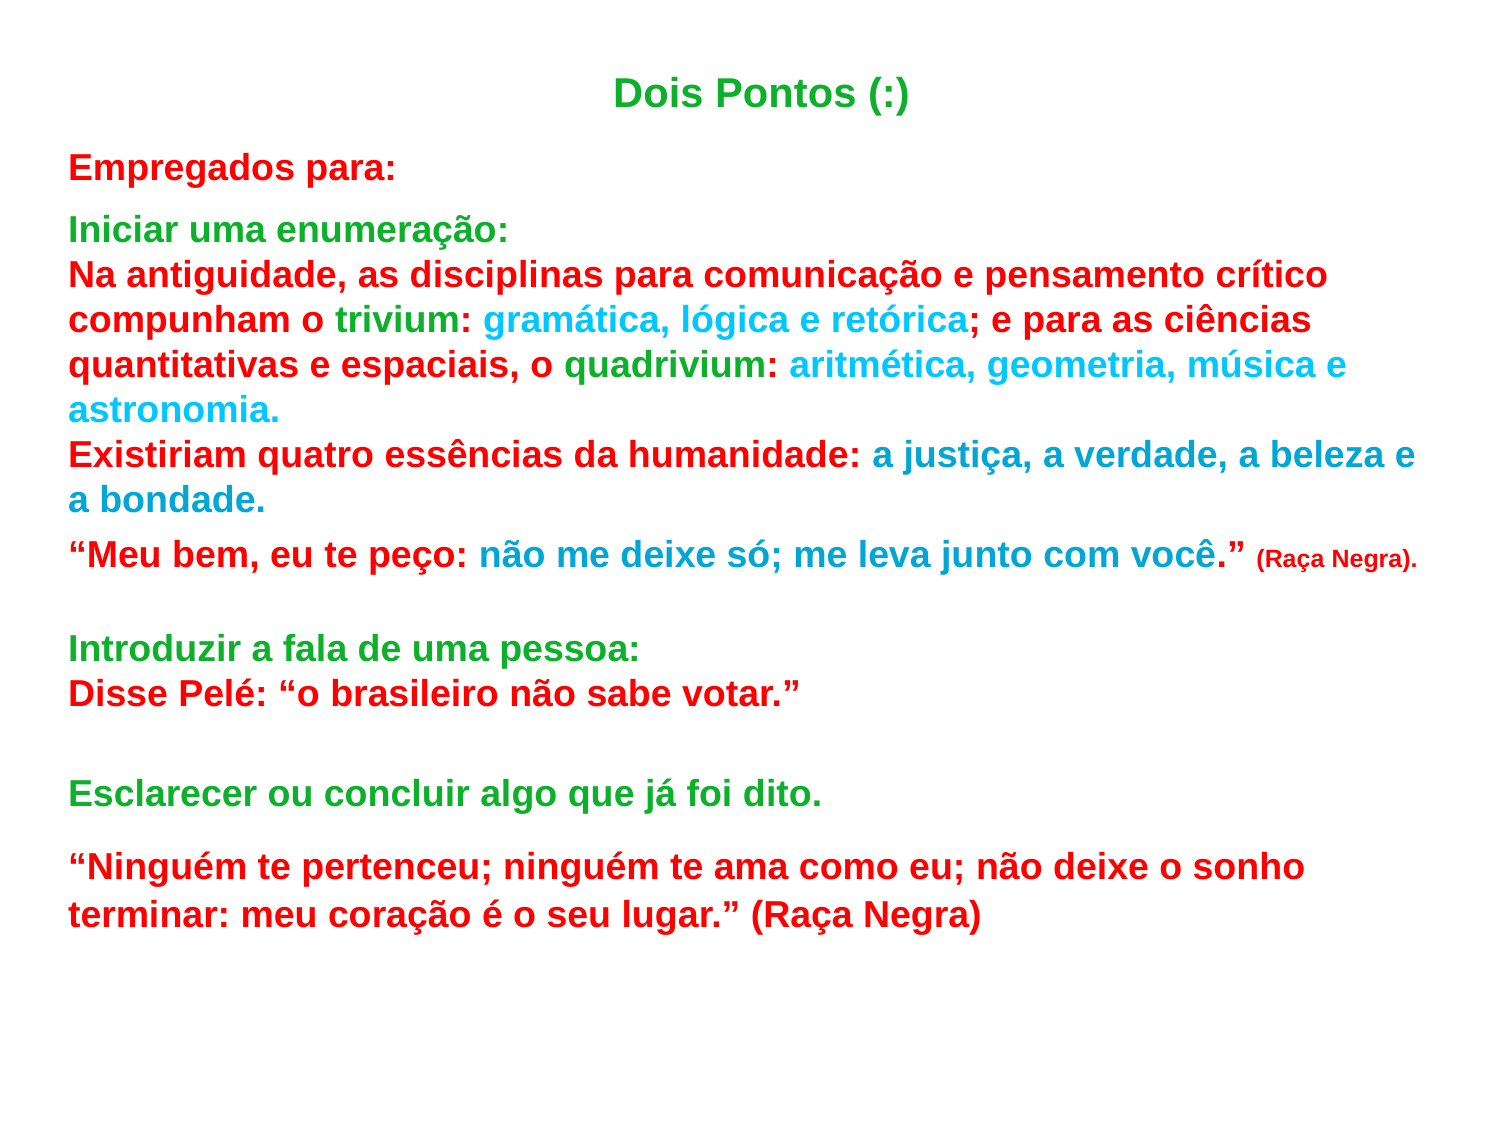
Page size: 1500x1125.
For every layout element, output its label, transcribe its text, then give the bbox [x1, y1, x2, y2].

list Dois Pontos (:) Empregados para: Iniciar uma enumeração: Na antiguidade, as disciplinas para comunicação e pensamento crítico compunham o trivium: gramática, lógica e retórica; e para as ciências quantitativas e espaciais, o quadrivium: aritmética, geometria, música e astronomia. Existiriam quatro essências da humanidade: a justiça, a verdade, a beleza e a bondade. “Meu bem, eu te peço: não me deixe só; me leva junto com você.” (Raça Negra). Introduzir a fala de uma pessoa: Disse Pelé: “o brasileiro não sabe votar.” Esclarecer ou concluir algo que já foi dito. “Ninguém te pertenceu; ninguém te ama como eu; não deixe o sonho terminar: meu coração é o seu lugar.” (Raça Negra) [53, 54, 1459, 1071]
